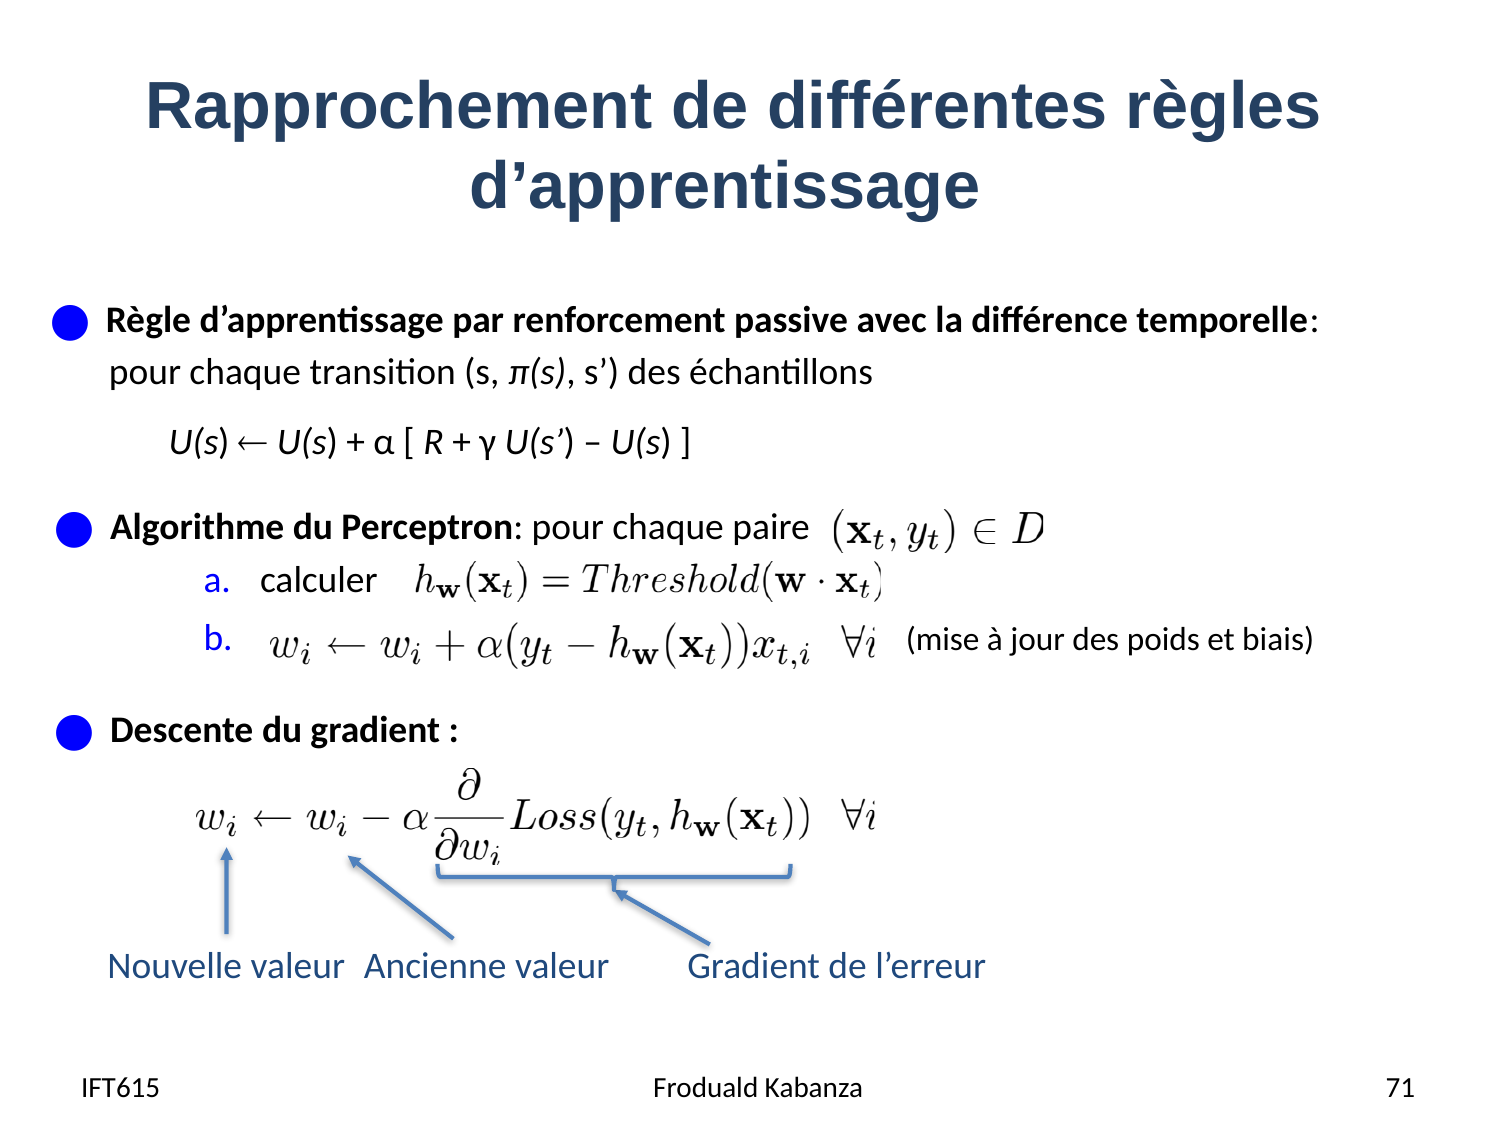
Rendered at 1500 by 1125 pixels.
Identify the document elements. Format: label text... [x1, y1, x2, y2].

slide_number IFT615 [66, 1056, 356, 1117]
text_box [347, 855, 454, 939]
picture [269, 622, 875, 670]
picture [195, 768, 875, 866]
text_box Descente du gradient : [38, 697, 1439, 790]
picture [415, 561, 881, 602]
text_box Ancienne valeur [349, 934, 625, 994]
footer Froduald Kabanza [520, 1056, 996, 1117]
text_box Règle d’apprentissage par renforcement passive avec la différence temporelle: pour chaque transition (s, π(s), s’) des échantillons U(s)  U(s) + α [ R + γ U(s’) – U(s) ] [34, 287, 1435, 481]
text_box Nouvelle valeur [92, 934, 349, 994]
text_box [458, 872, 793, 890]
text_box Gradient de l’erreur [672, 934, 1002, 994]
title Rapprochement de différentes règles d’apprentissage [34, 45, 1435, 239]
slide_number 71 [1080, 1056, 1431, 1117]
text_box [613, 889, 710, 945]
list Algorithme du Perceptron: pour chaque paire calculer (mise à jour des poids et biais) [38, 494, 1439, 689]
picture [833, 508, 1044, 553]
